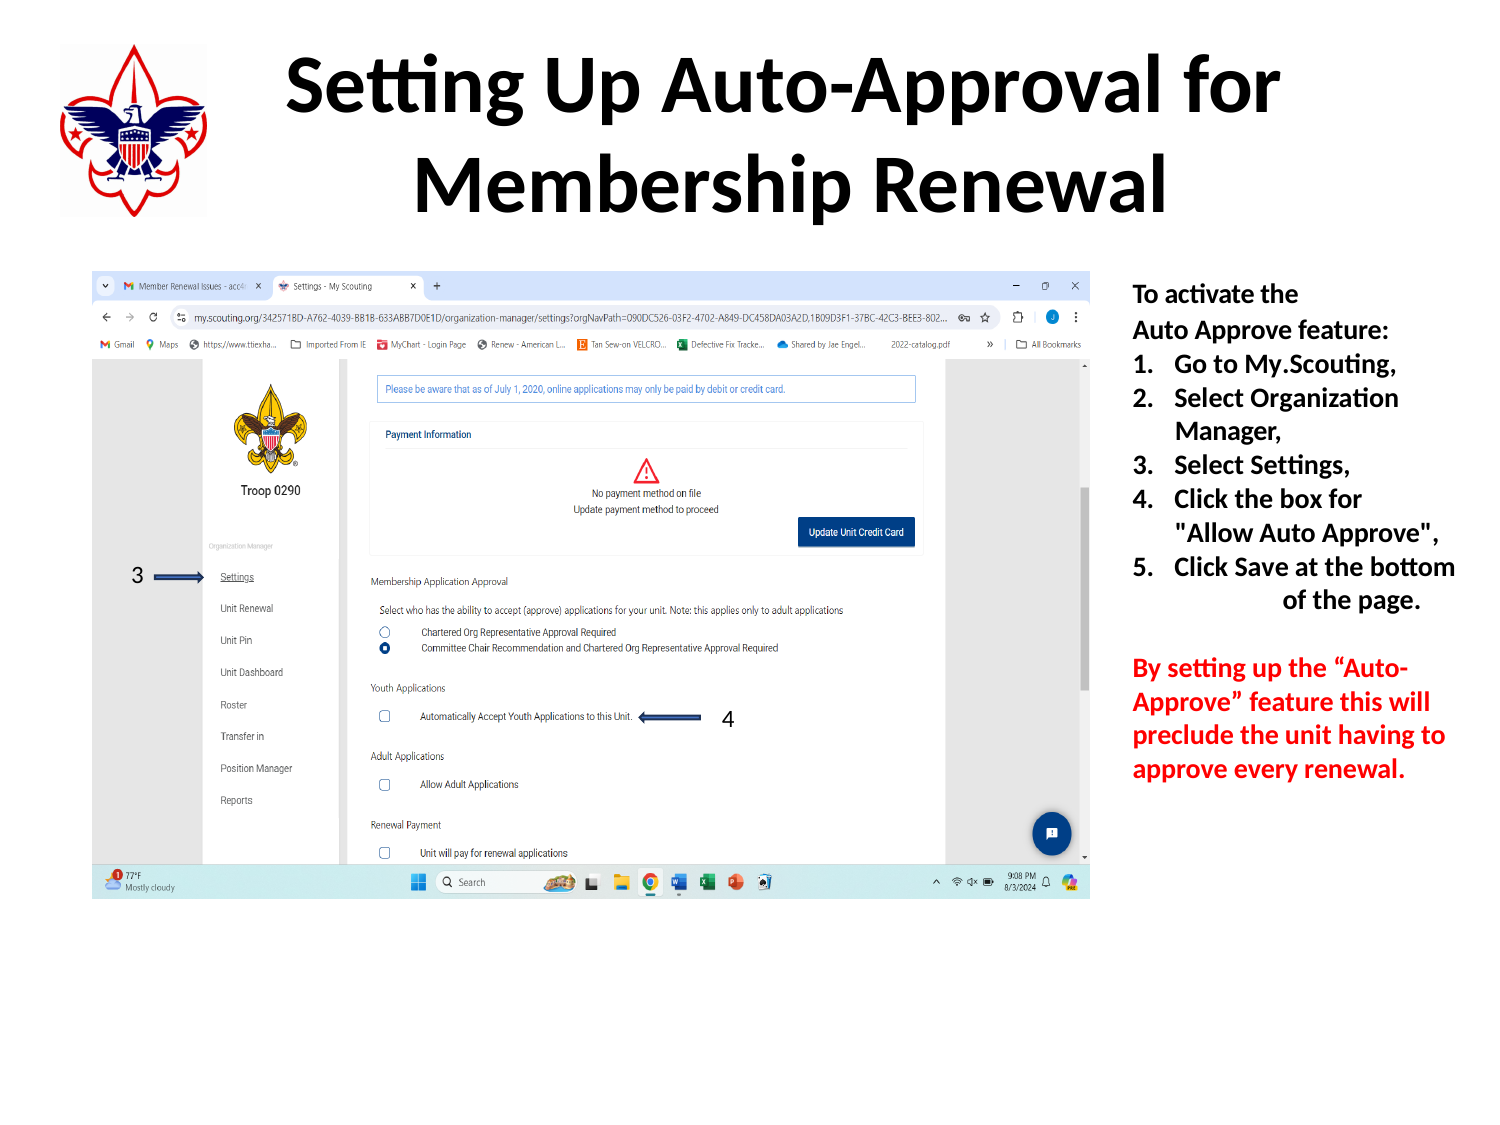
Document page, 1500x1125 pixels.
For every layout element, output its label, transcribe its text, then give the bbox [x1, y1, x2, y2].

text_box To activate the Auto Approve feature: 1. Go to My.Scouting, 2. Select Organization Manager, 3. Select Settings, 4. Click the box for "Allow Auto Approve", 5. Click Save at the bottom of the page. By setting up the “Auto-Approve” feature this will preclude the unit having to approve every renewal. [1121, 271, 1468, 815]
text_box Setting Up Auto-Approval for Membership Renewal [271, 21, 1312, 237]
picture [92, 270, 1090, 899]
picture [60, 44, 207, 217]
